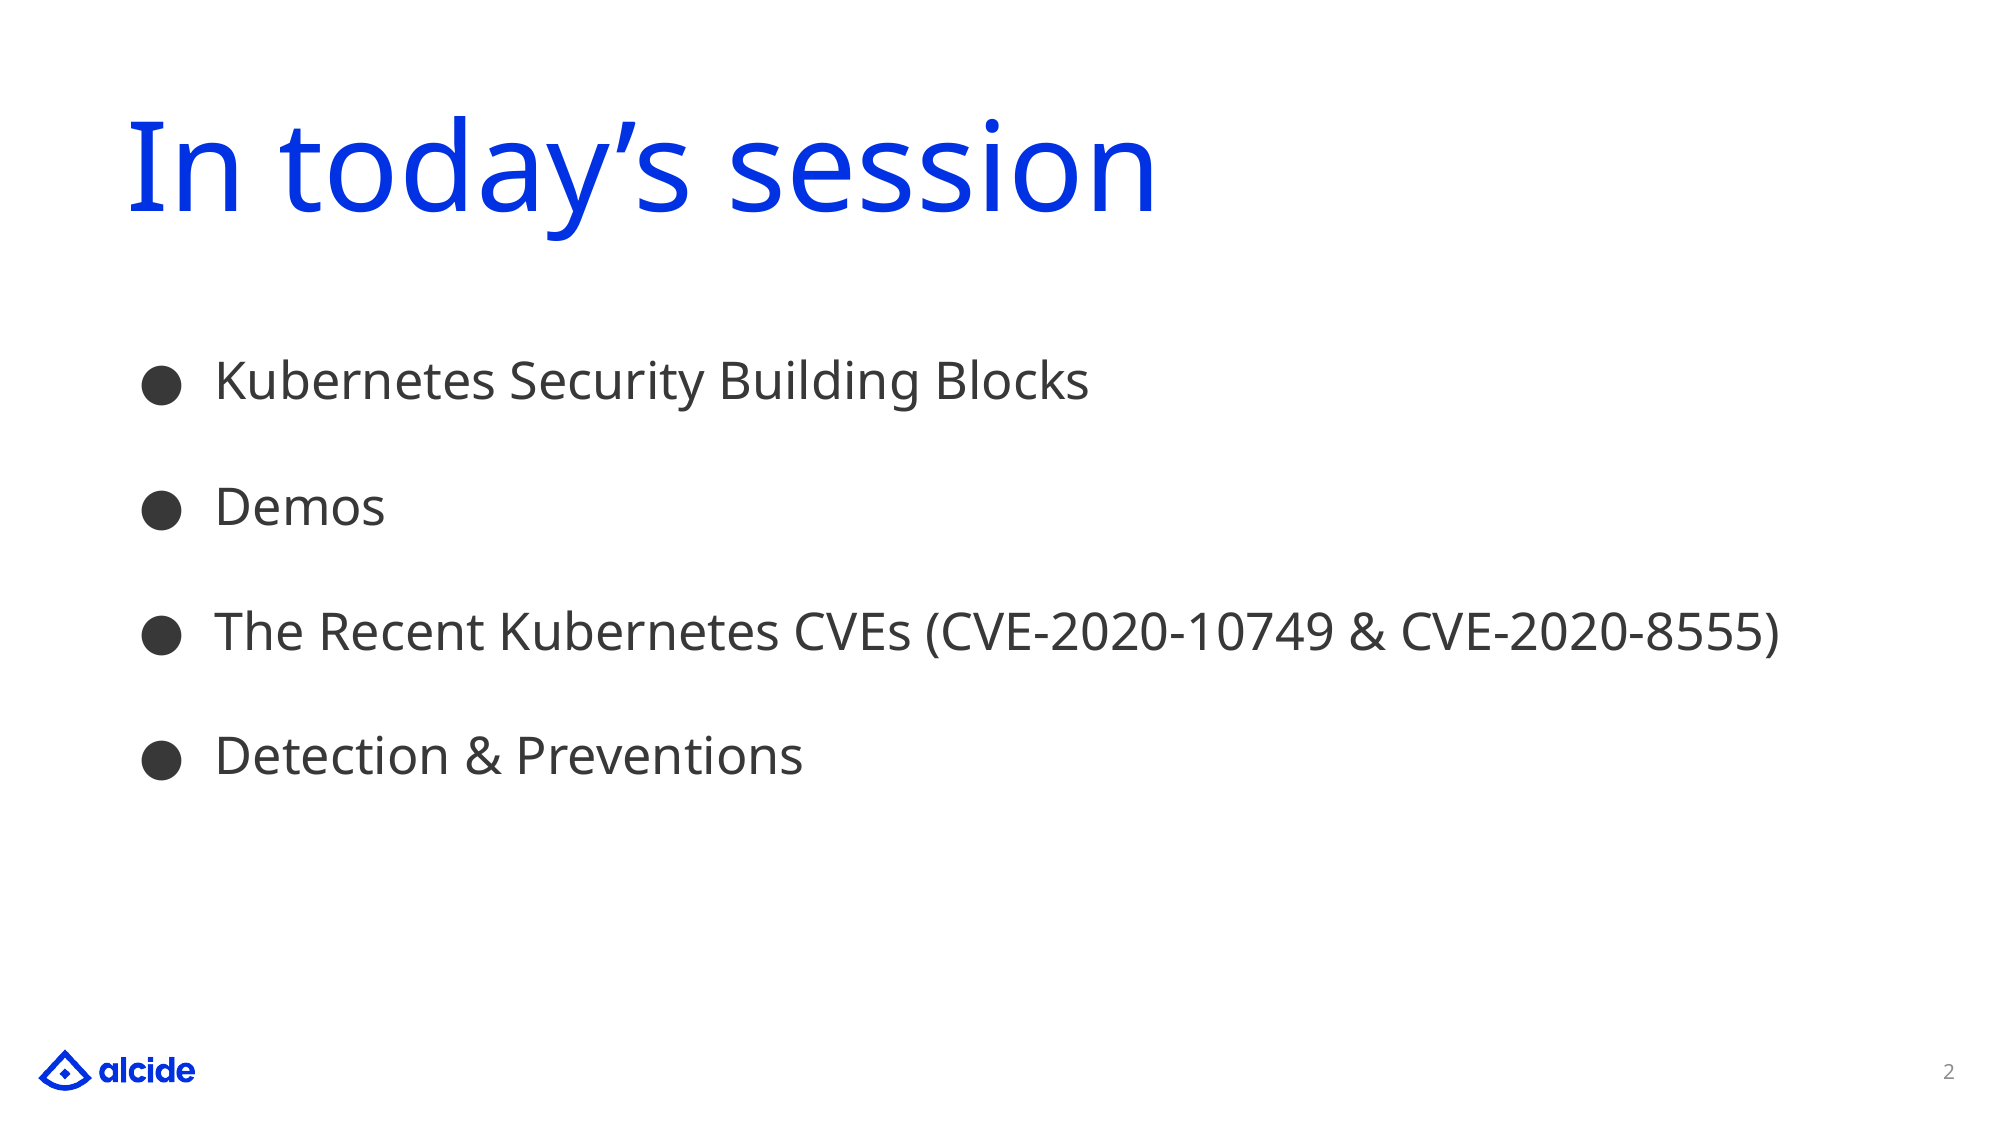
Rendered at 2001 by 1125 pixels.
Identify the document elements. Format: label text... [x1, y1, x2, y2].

title In today’s session [111, 110, 1837, 244]
slide_number ‹#› [1898, 1042, 2000, 1103]
picture [38, 1049, 195, 1091]
list Kubernetes Security Building Blocks Demos The Recent Kubernetes CVEs (CVE-2020-10749 & CVE-2020-8555) Detection & Preventions [99, 277, 1825, 697]
